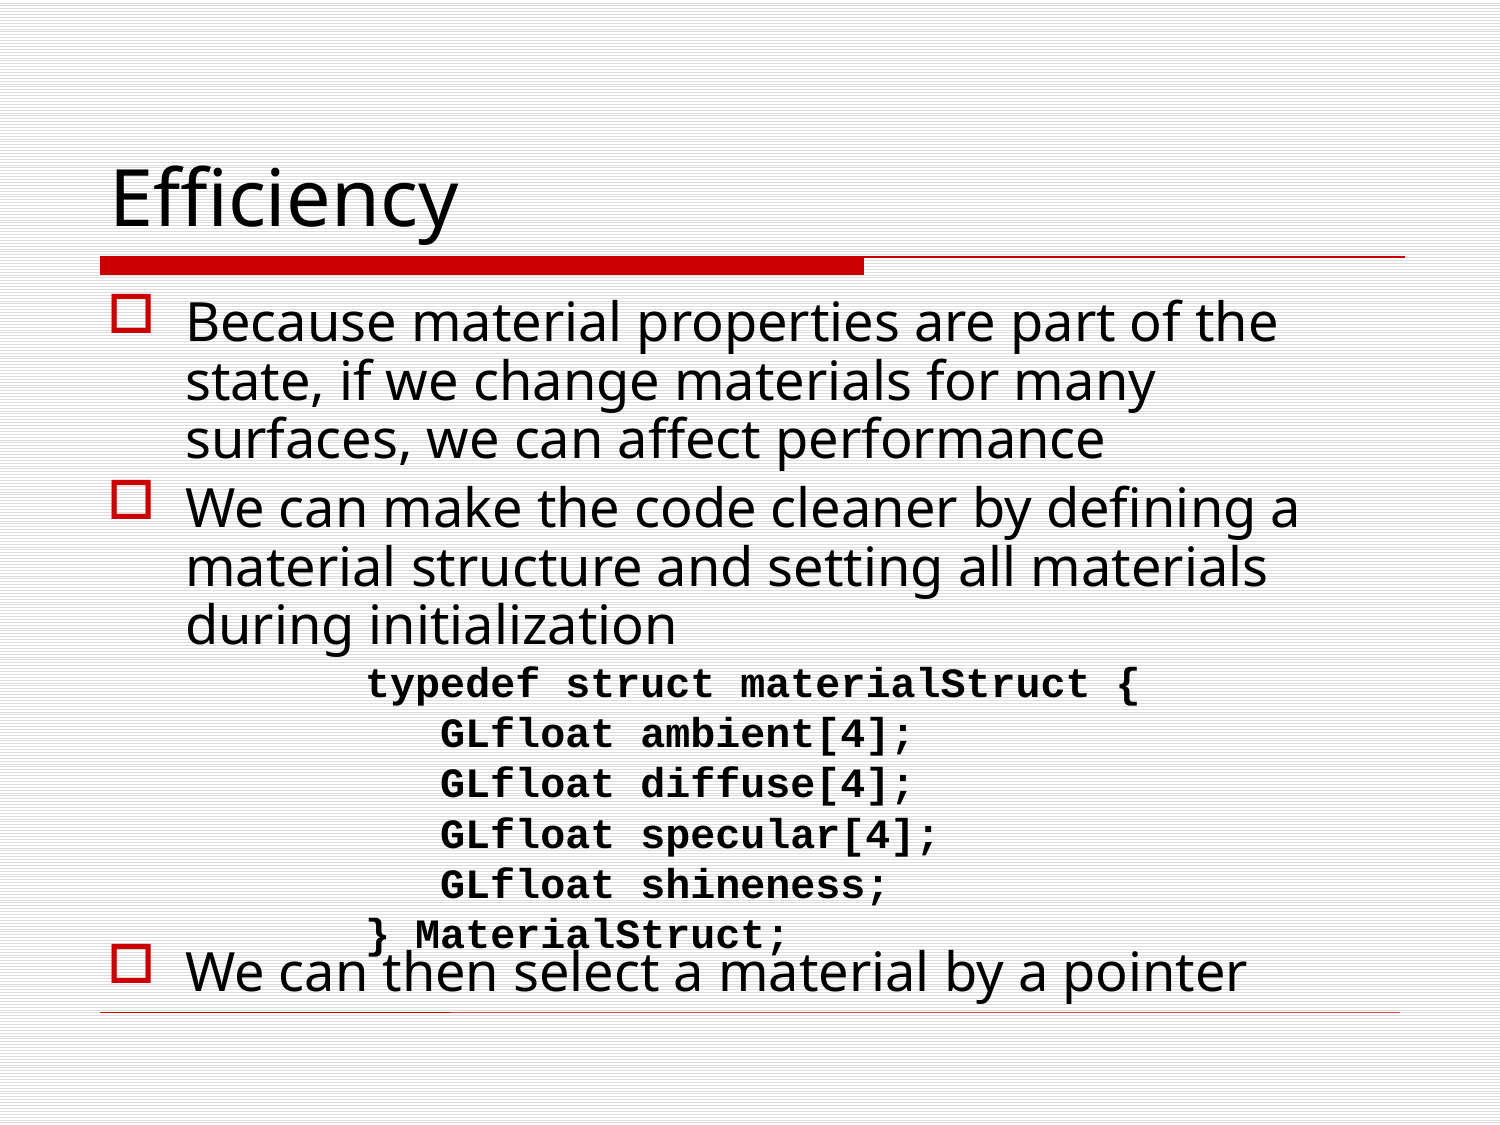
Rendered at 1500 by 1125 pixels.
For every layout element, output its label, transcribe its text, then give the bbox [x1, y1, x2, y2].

title Efficiency [93, 49, 1407, 250]
list Because material properties are part of the state, if we change materials for many surfaces, we can affect performance We can make the code cleaner by defining a material structure and setting all materials during initialization We can then select a material by a pointer [92, 287, 1406, 1036]
text_box typedef struct materialStruct { GLfloat ambient[4]; GLfloat diffuse[4]; GLfloat specular[4]; GLfloat shineness; } MaterialStruct; [350, 648, 1155, 964]
